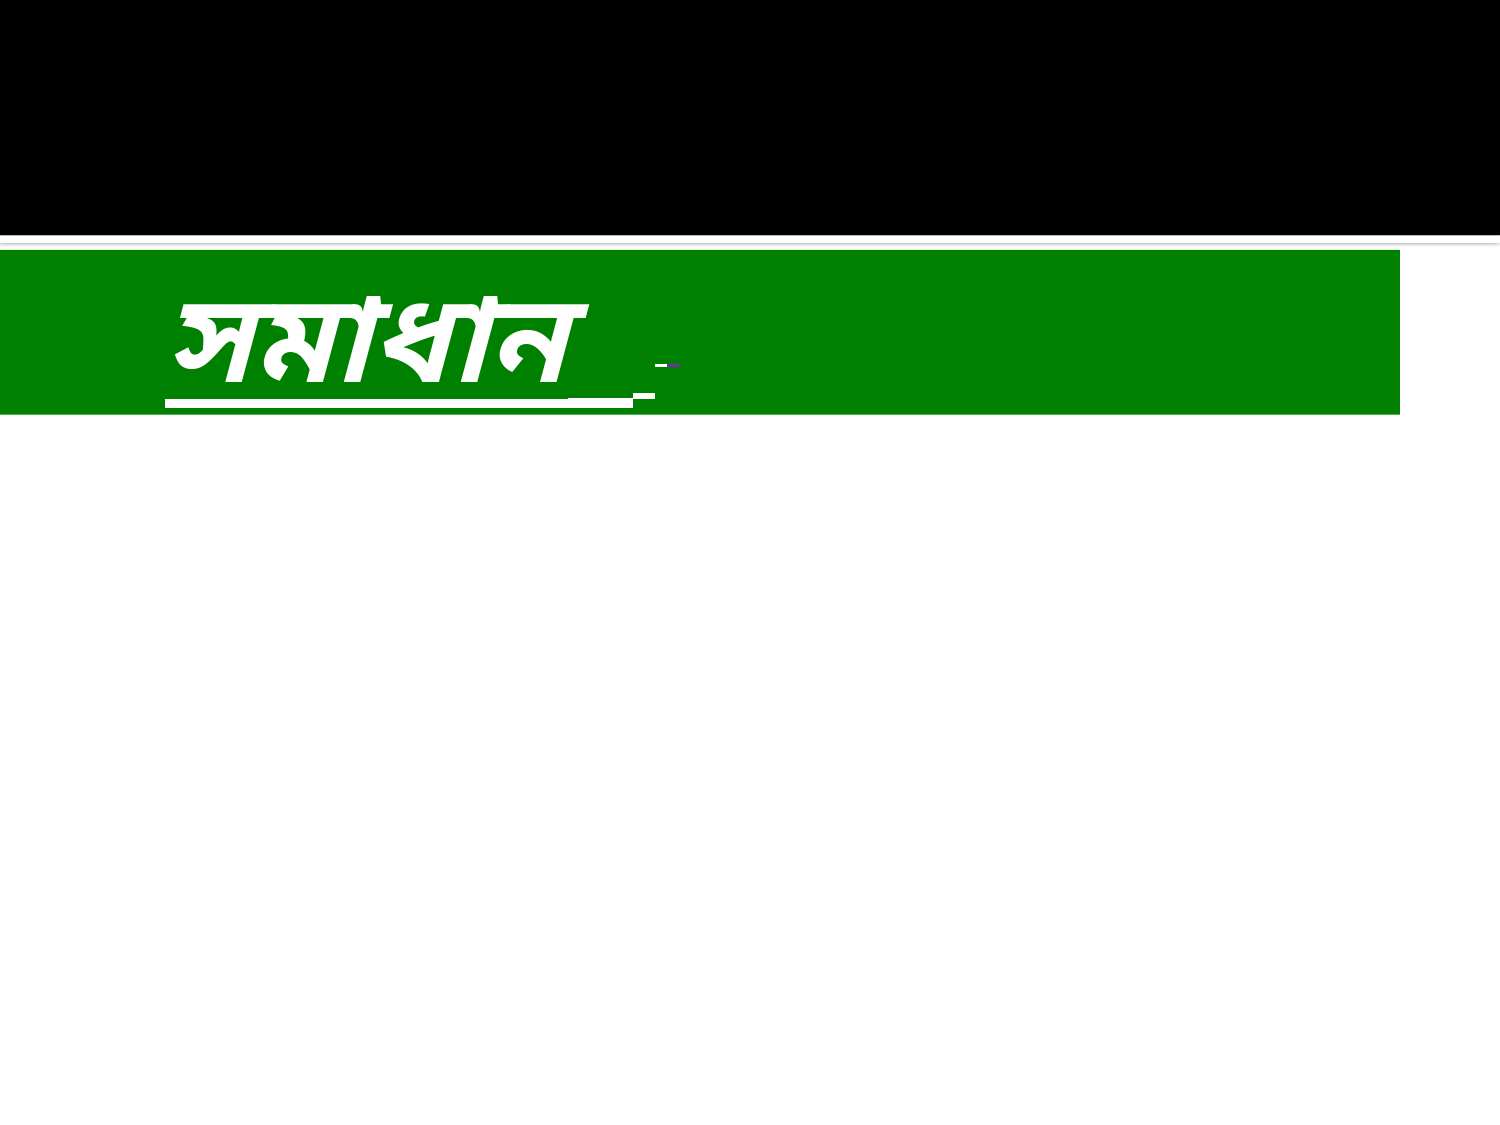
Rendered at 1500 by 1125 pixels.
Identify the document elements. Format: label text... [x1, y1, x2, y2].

text_box সমাধান [0, 249, 1400, 415]
